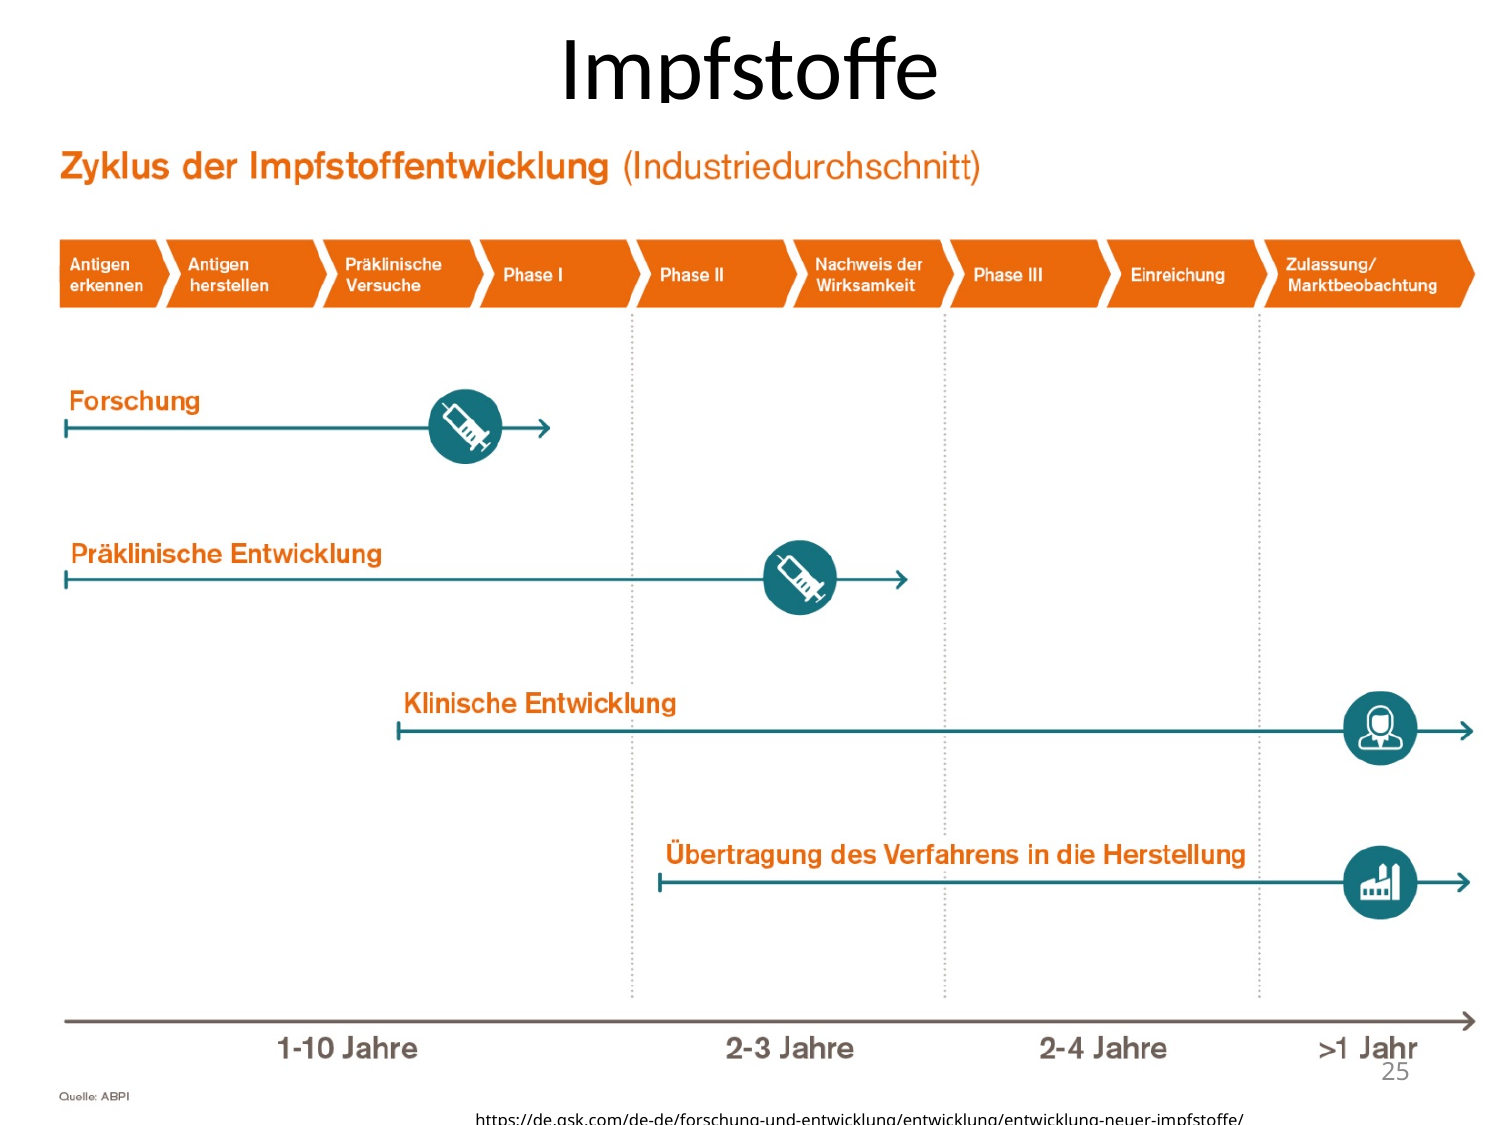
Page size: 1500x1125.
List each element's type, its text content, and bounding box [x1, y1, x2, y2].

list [29, 103, 1500, 1125]
title Impfstoffe [75, 0, 1425, 101]
